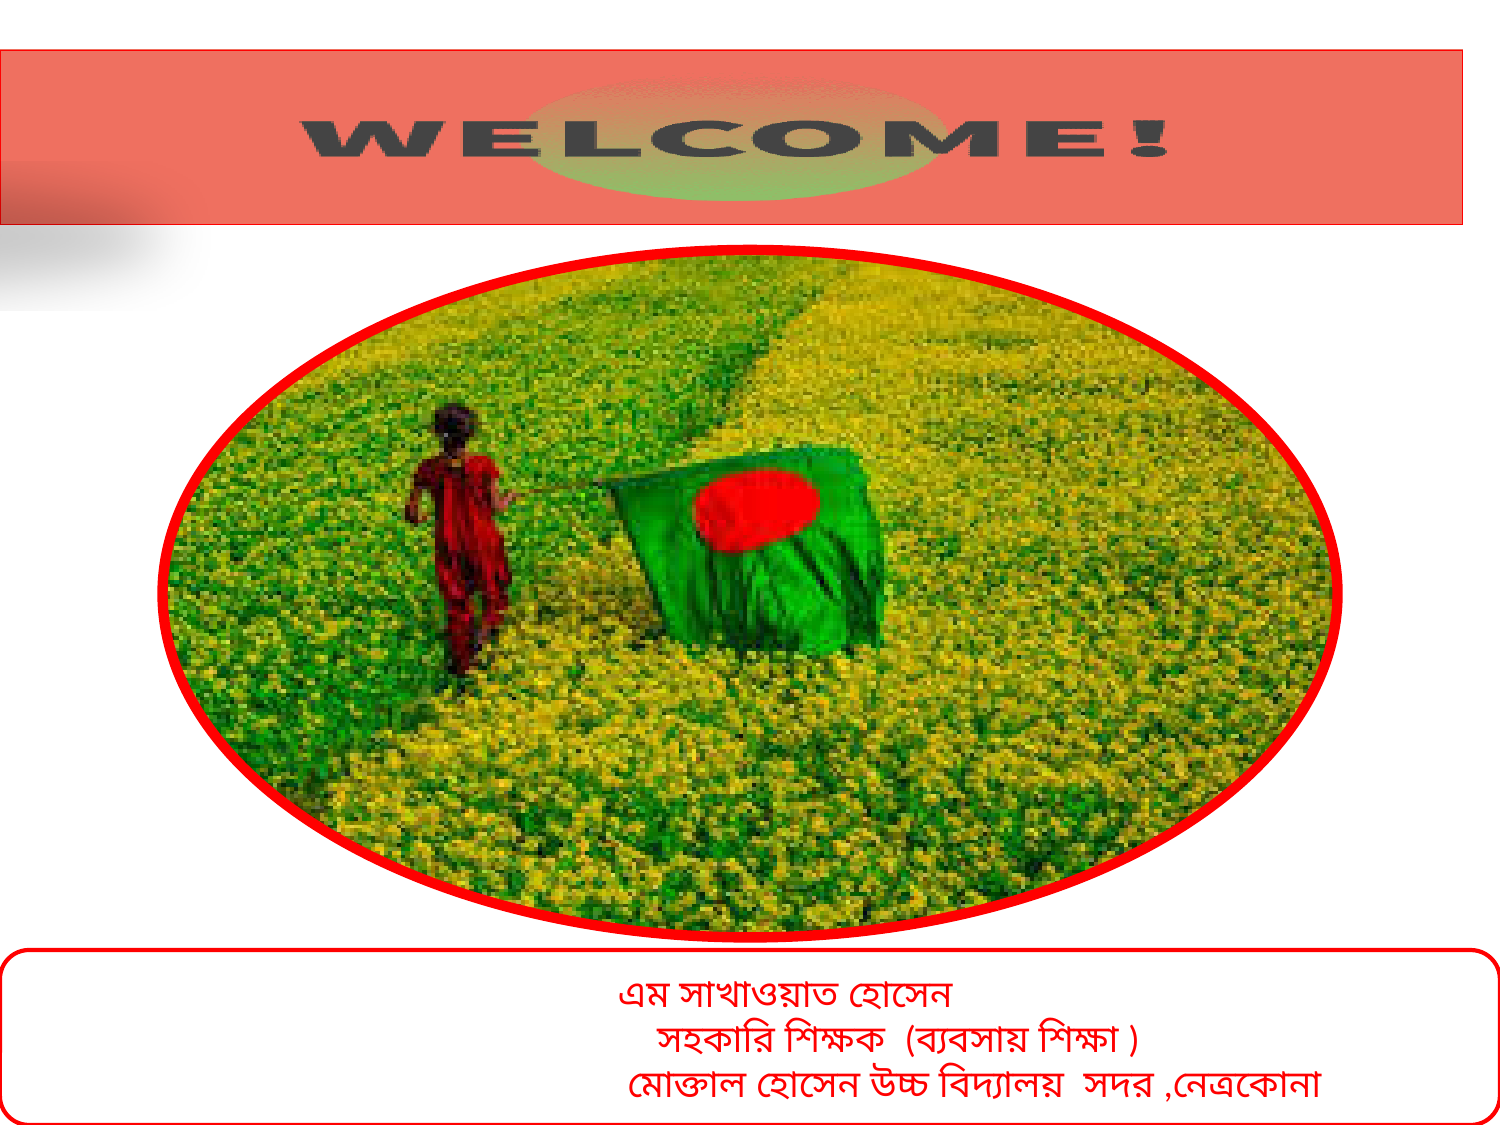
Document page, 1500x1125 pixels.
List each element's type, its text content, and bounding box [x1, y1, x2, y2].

picture [162, 249, 1338, 938]
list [0, 49, 1463, 226]
text_box এম সাখাওয়াত হোসেন সহকারি শিক্ষক (ব্যবসায় শিক্ষা ) মোক্তাল হোসেন উচ্চ বিদ্যালয় সদর ,নেত্রকোনা [0, 947, 1500, 1125]
